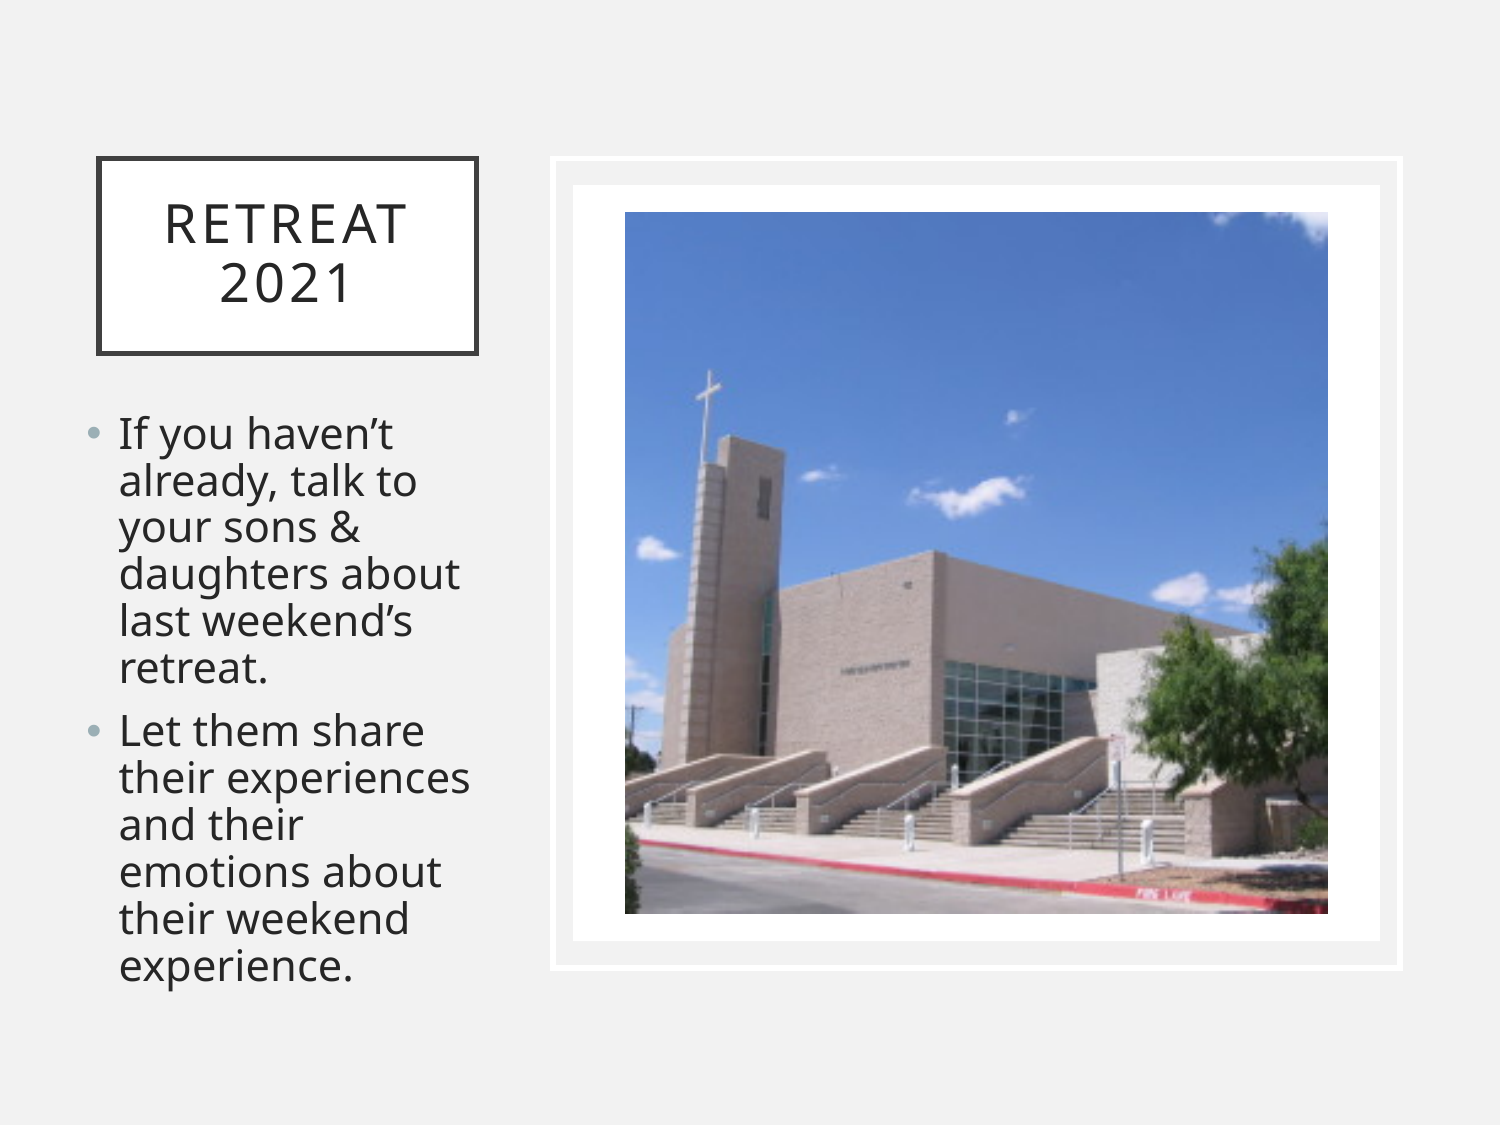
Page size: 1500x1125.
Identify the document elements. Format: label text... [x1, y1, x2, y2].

list If you haven’t already, talk to your sons & daughters about last weekend’s retreat. Let them share their experiences and their emotions about their weekend experience. [71, 404, 521, 1005]
text_box [552, 157, 1401, 969]
text_box [572, 184, 1381, 942]
title Retreat 2021 [96, 156, 479, 356]
picture [625, 212, 1328, 915]
